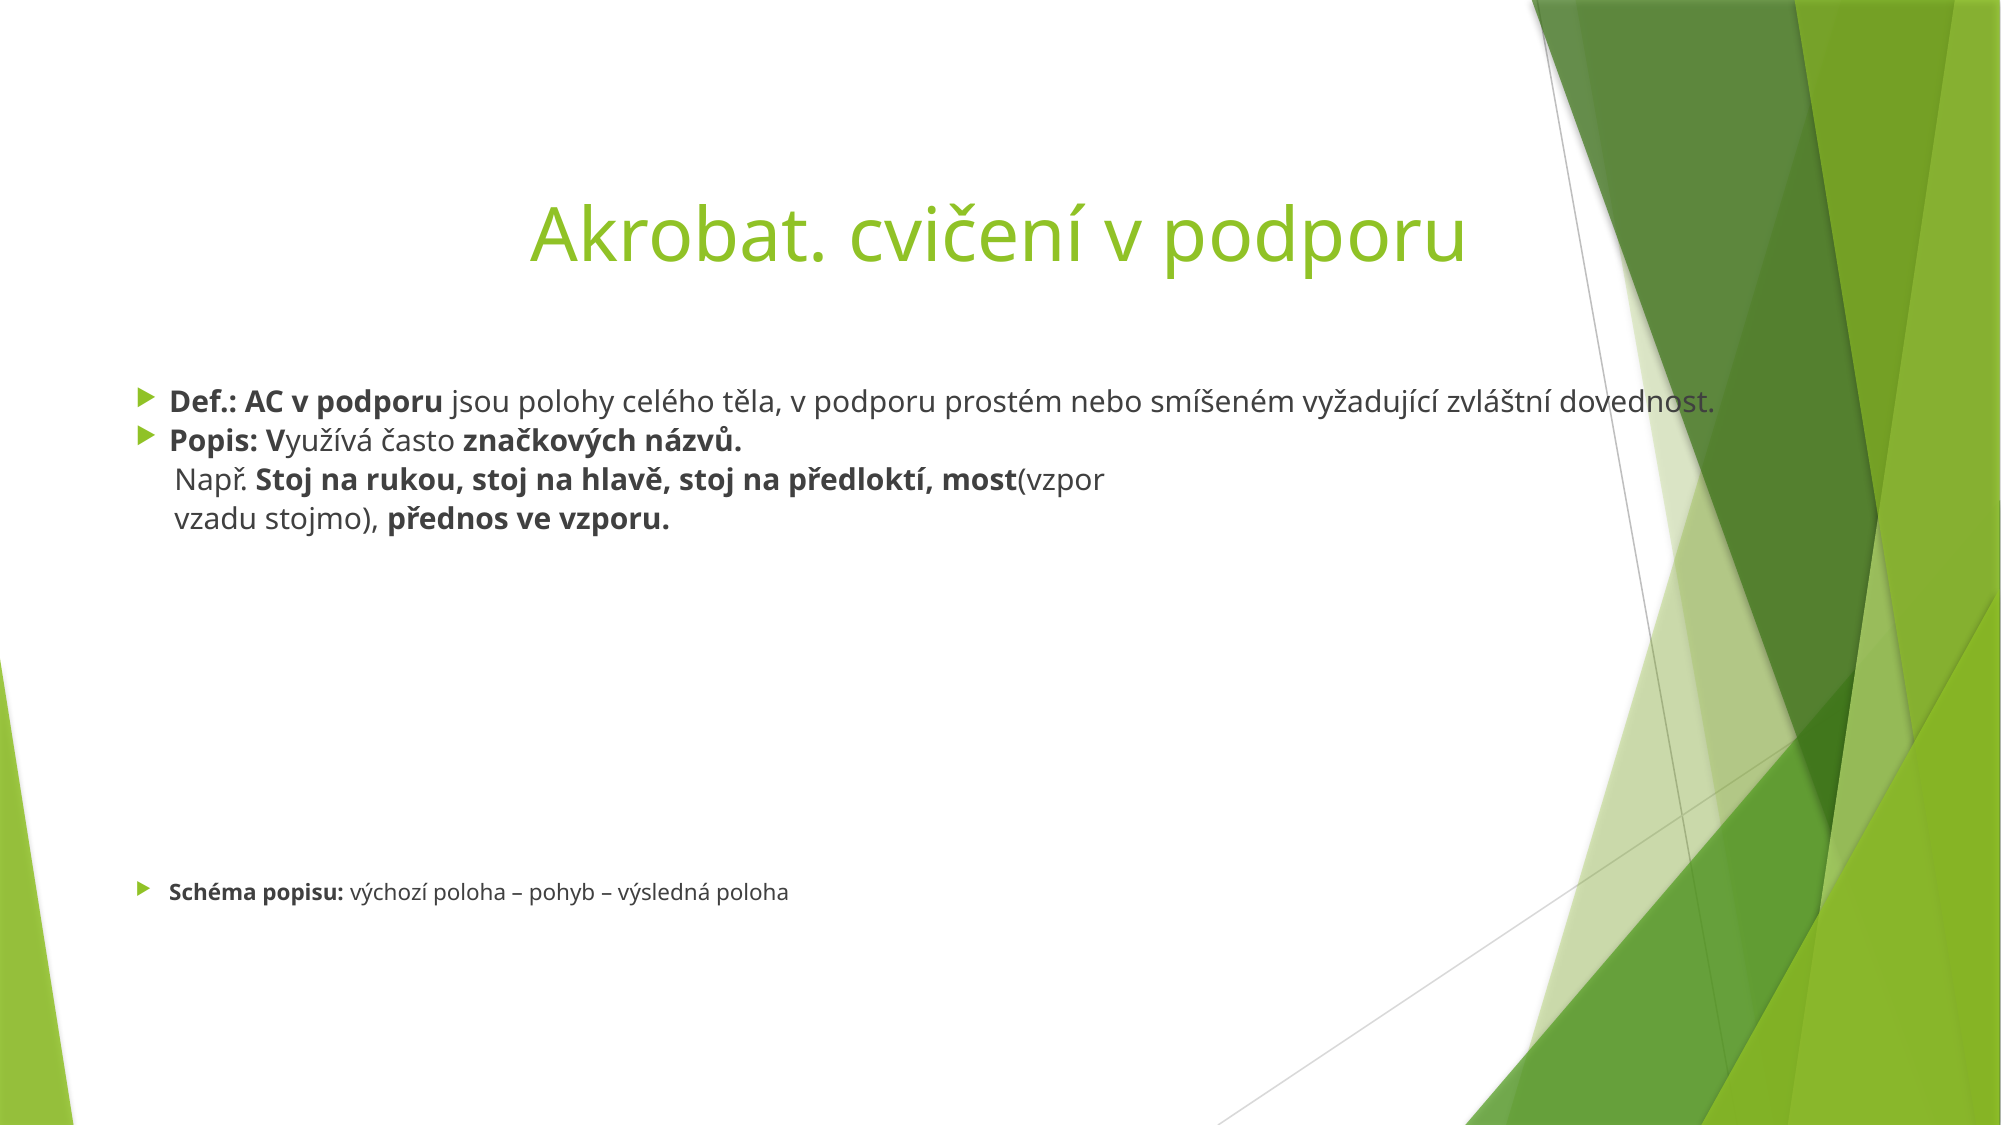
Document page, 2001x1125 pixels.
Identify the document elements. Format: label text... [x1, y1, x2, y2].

title Akrobat. cvičení v podporu [137, 178, 1863, 306]
list Def.: AC v podporu jsou polohy celého těla, v podporu prostém nebo smíšeném vyžadující zvláštní dovednost. Popis: Využívá často značkových názvů. Např. Stoj na rukou, stoj na hlavě, stoj na předloktí, most(vzpor vzadu stojmo), přednos ve vzporu. Schéma popisu: výchozí poloha – pohyb – výsledná poloha [120, 349, 1846, 1010]
